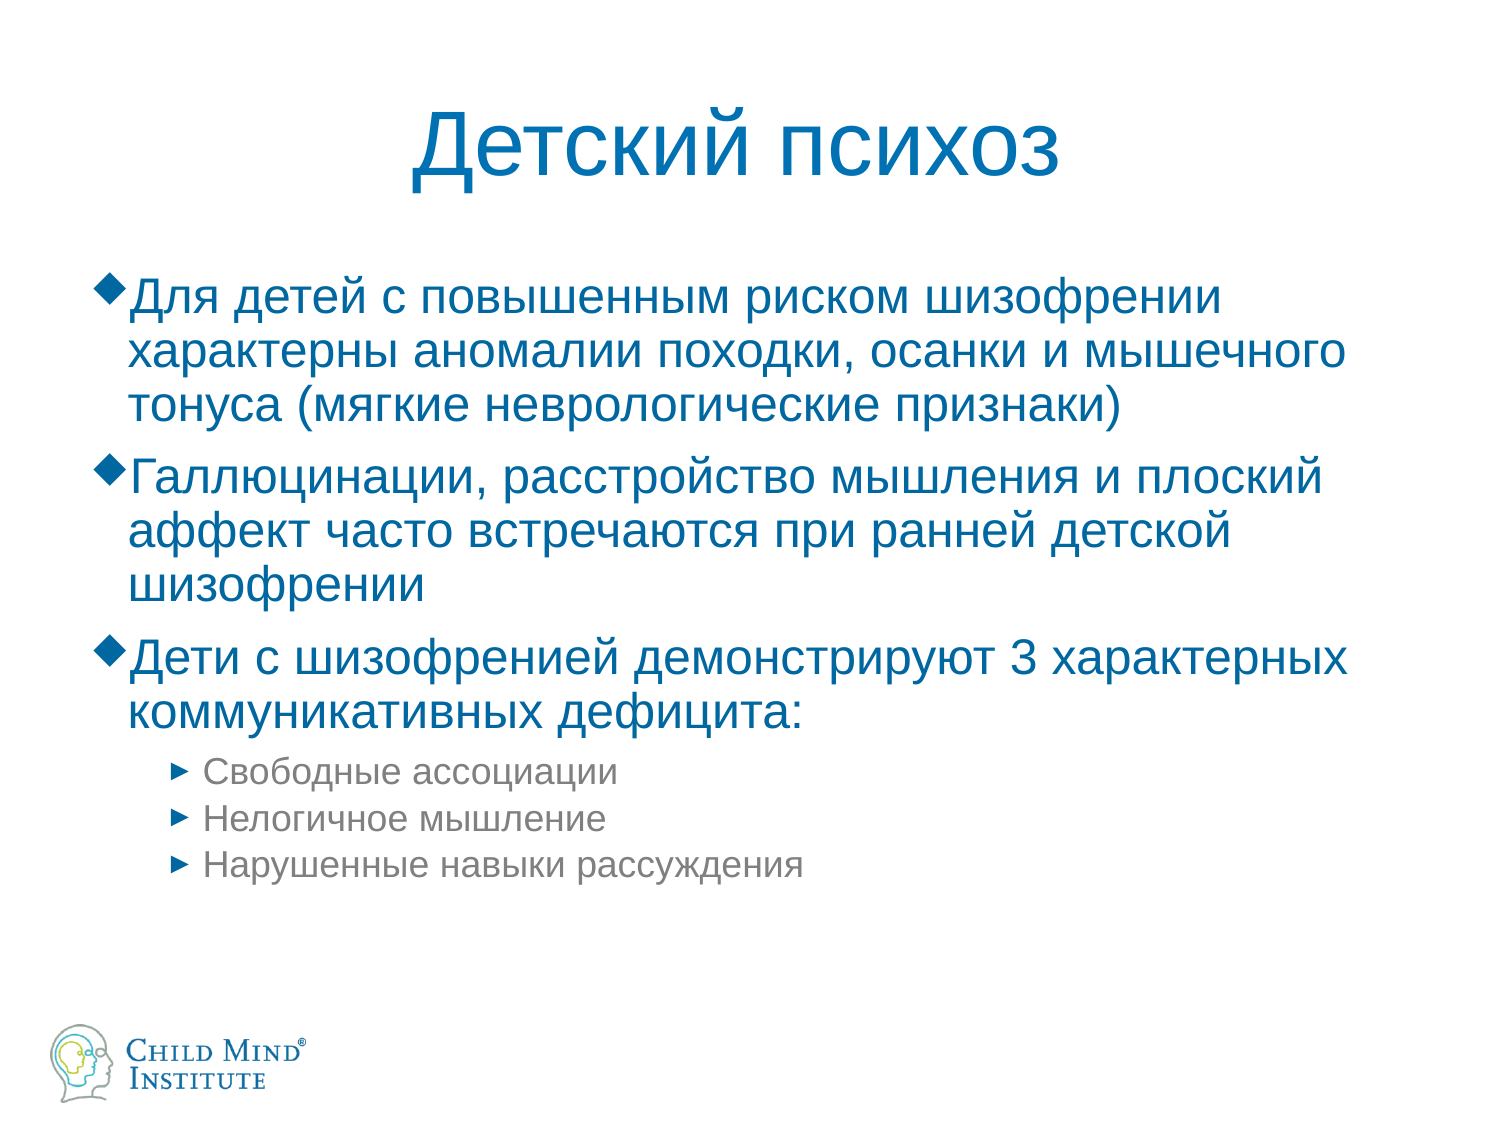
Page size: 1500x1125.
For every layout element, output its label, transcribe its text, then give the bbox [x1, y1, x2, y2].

list Для детей с повышенным риском шизофрении характерны аномалии походки, осанки и мышечного тонуса (мягкие неврологические признаки) Галлюцинации, расстройство мышления и плоский аффект часто встречаются при ранней детской шизофрении Дети с шизофренией демонстрируют 3 характерных коммуникативных дефицита: Свободные ассоциации Нелогичное мышление Нарушенные навыки рассуждения [75, 262, 1396, 1005]
picture [50, 1024, 306, 1103]
title Детский психоз [75, 45, 1425, 233]
